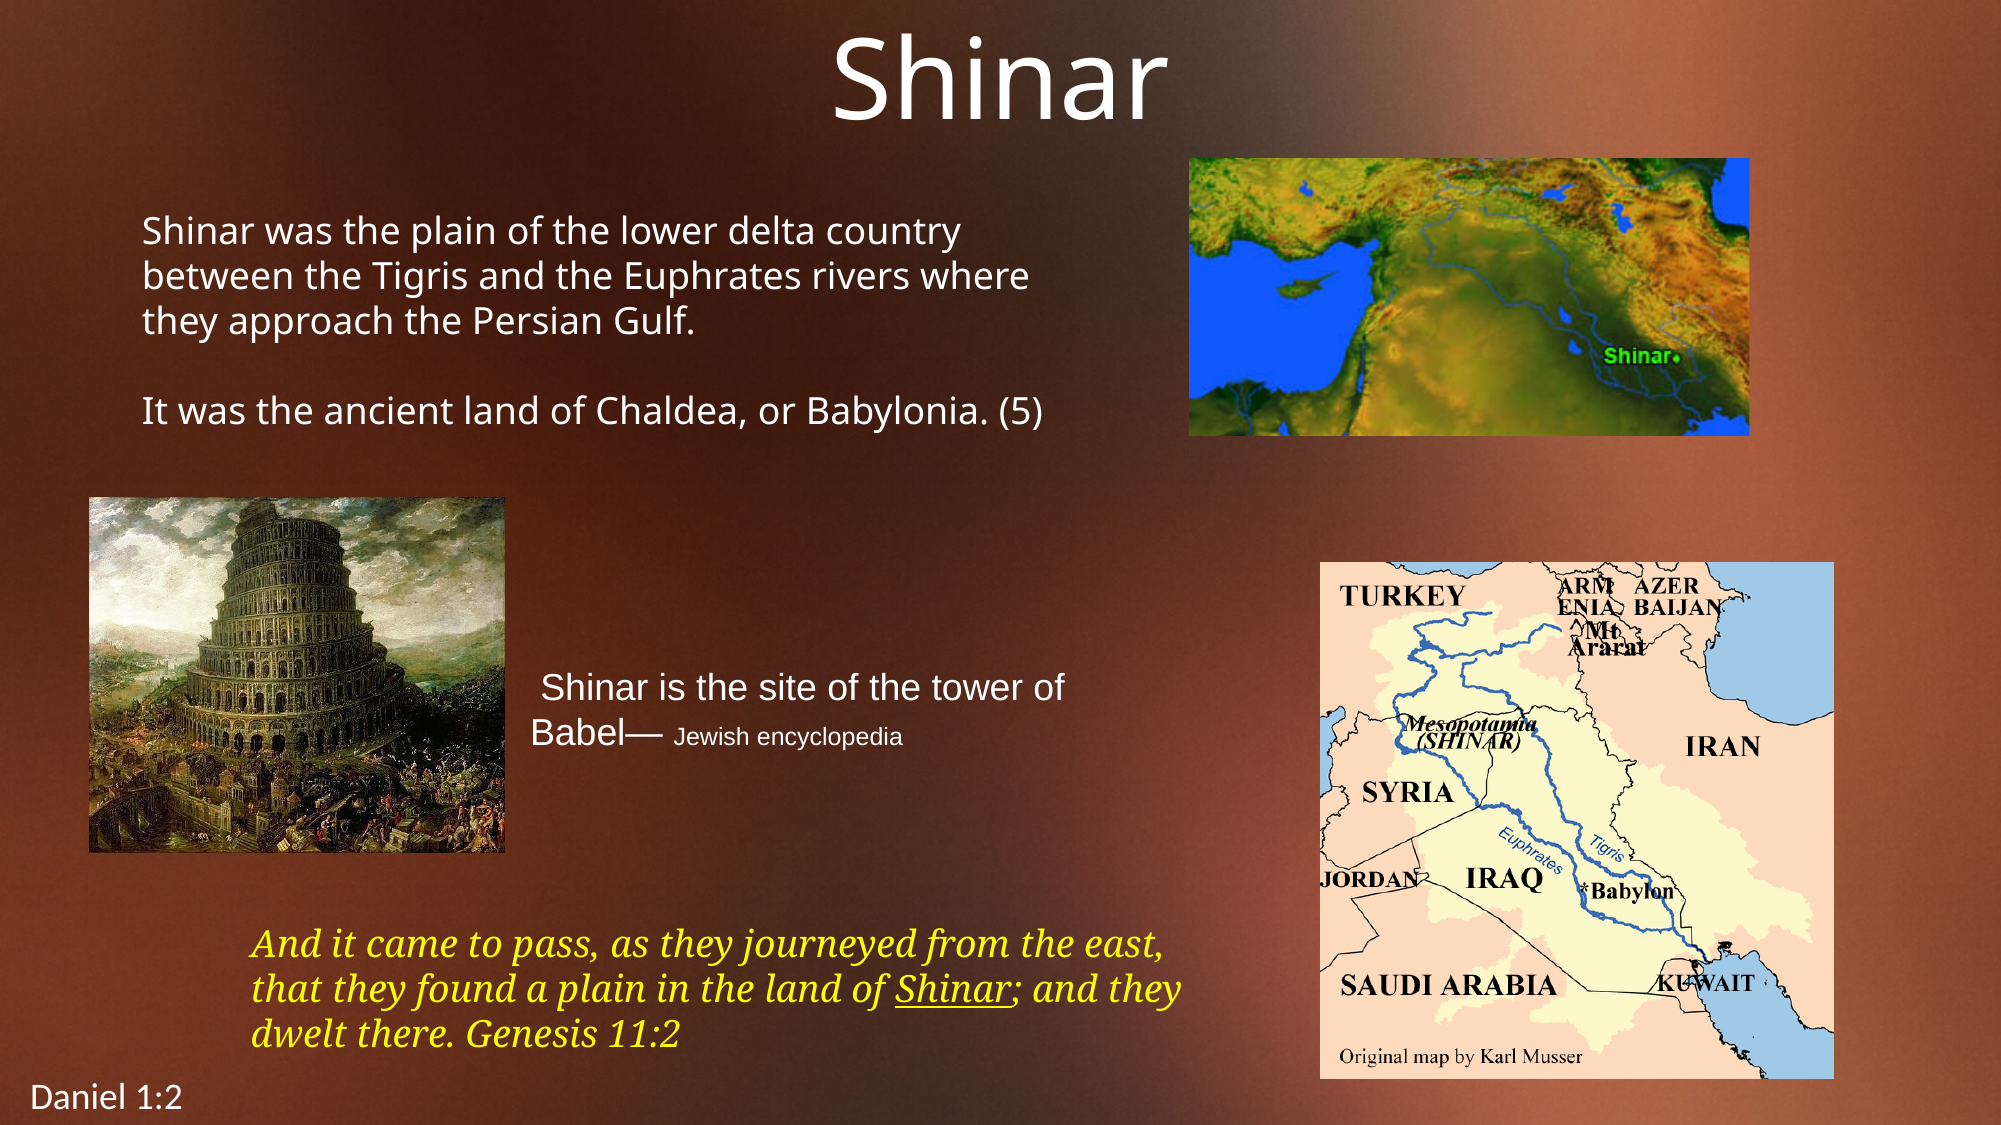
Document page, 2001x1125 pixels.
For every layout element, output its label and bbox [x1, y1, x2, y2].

text_box [89, 497, 1236, 1065]
picture [0, 0, 2001, 1125]
